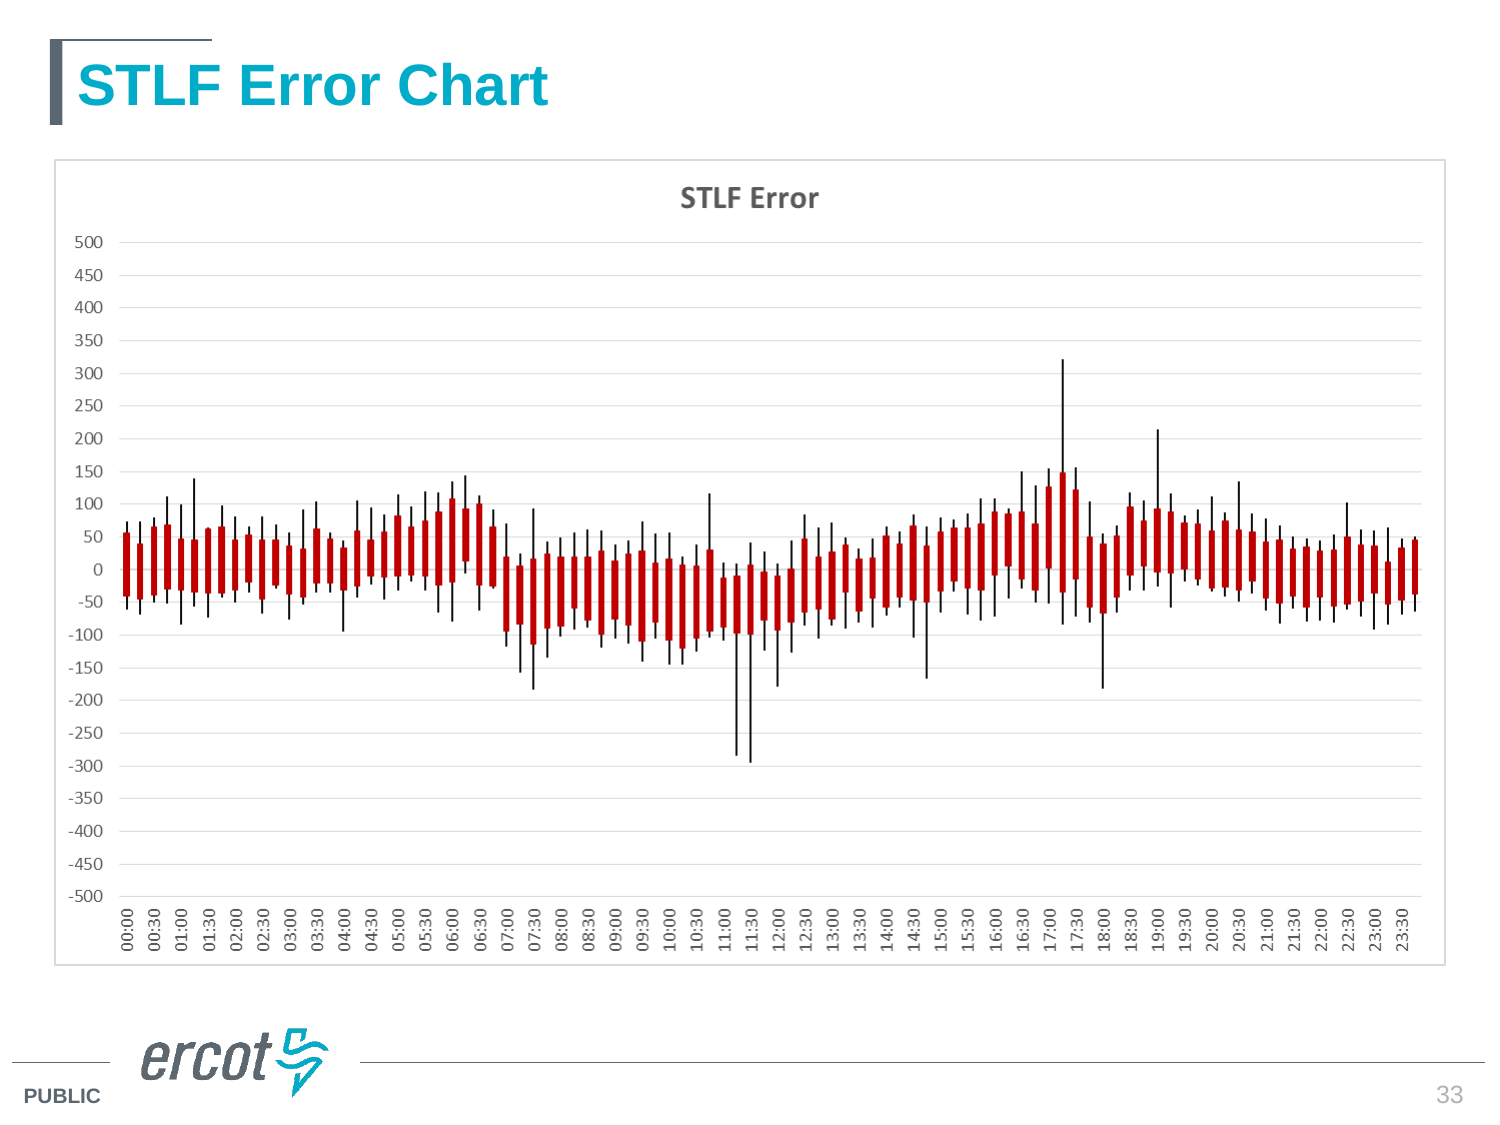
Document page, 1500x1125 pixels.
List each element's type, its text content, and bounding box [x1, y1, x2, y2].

picture [137, 1024, 332, 1100]
slide_number 33 [1412, 1076, 1488, 1112]
title STLF Error Chart [62, 39, 1450, 125]
picture [54, 159, 1446, 966]
